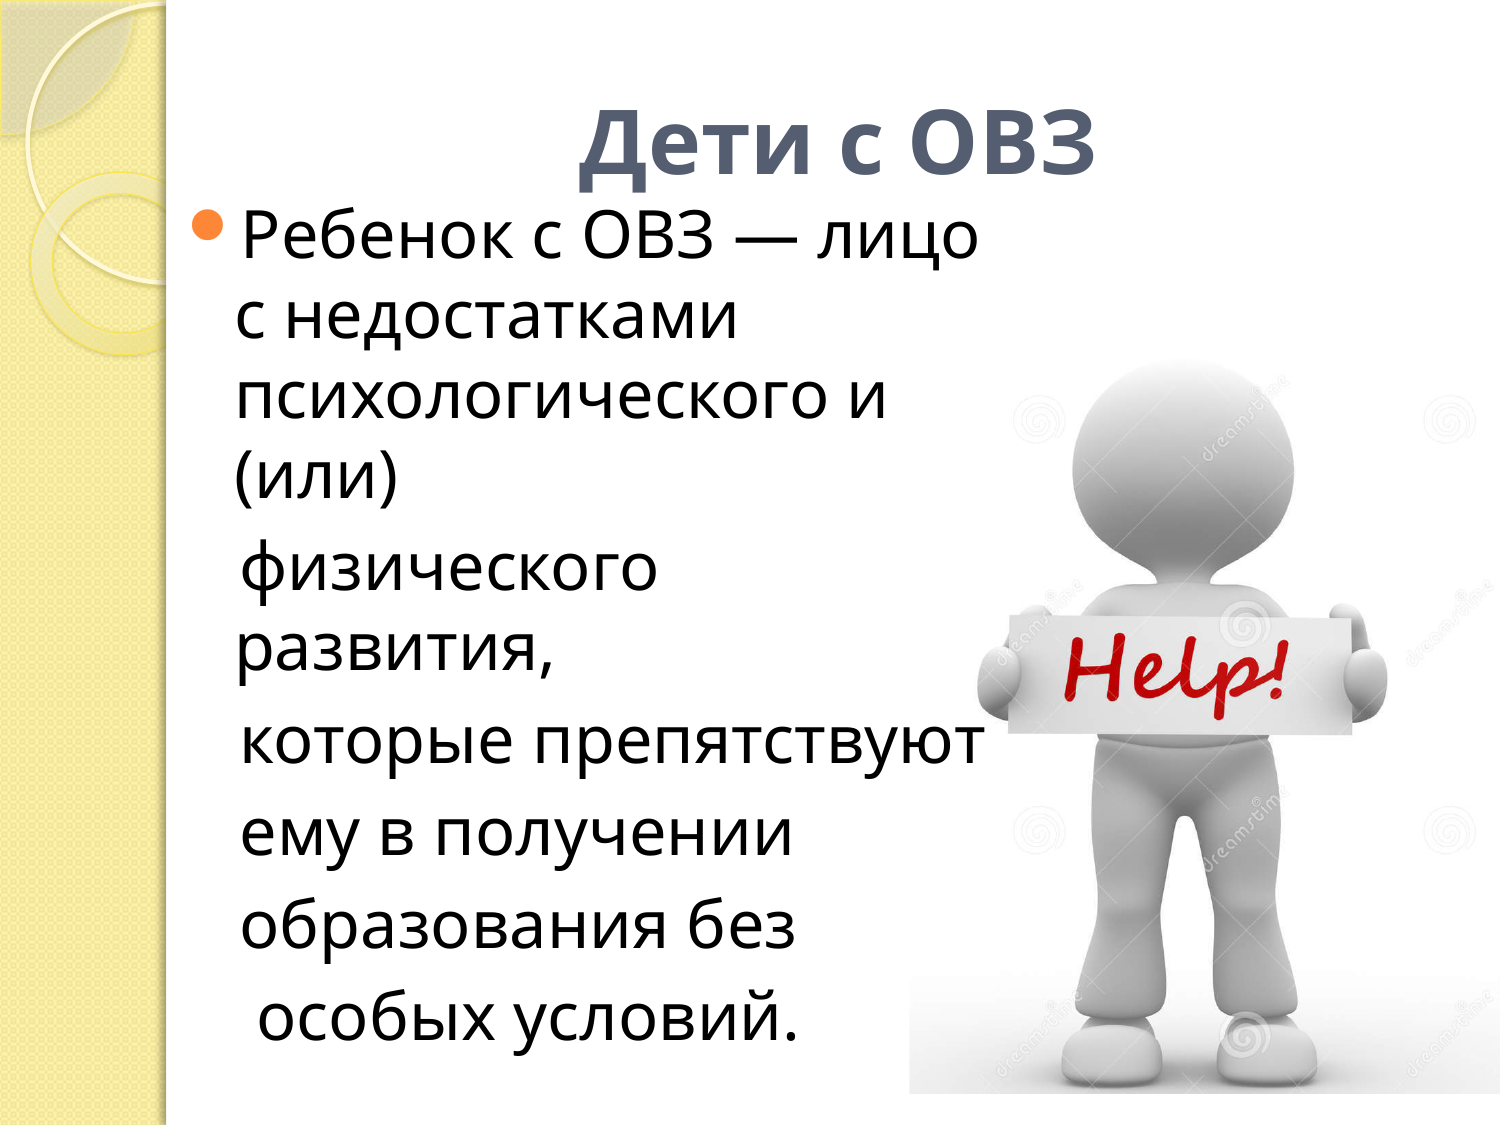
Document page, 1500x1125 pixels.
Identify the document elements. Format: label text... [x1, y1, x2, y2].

list Ребенок с ОВЗ — лицо с недостатками психологического и (или) физического развития, которые препятствуют ему в получении образования без особых условий. [159, 184, 1010, 1083]
picture [909, 302, 1500, 1095]
title Дети с ОВЗ [235, 45, 1466, 233]
